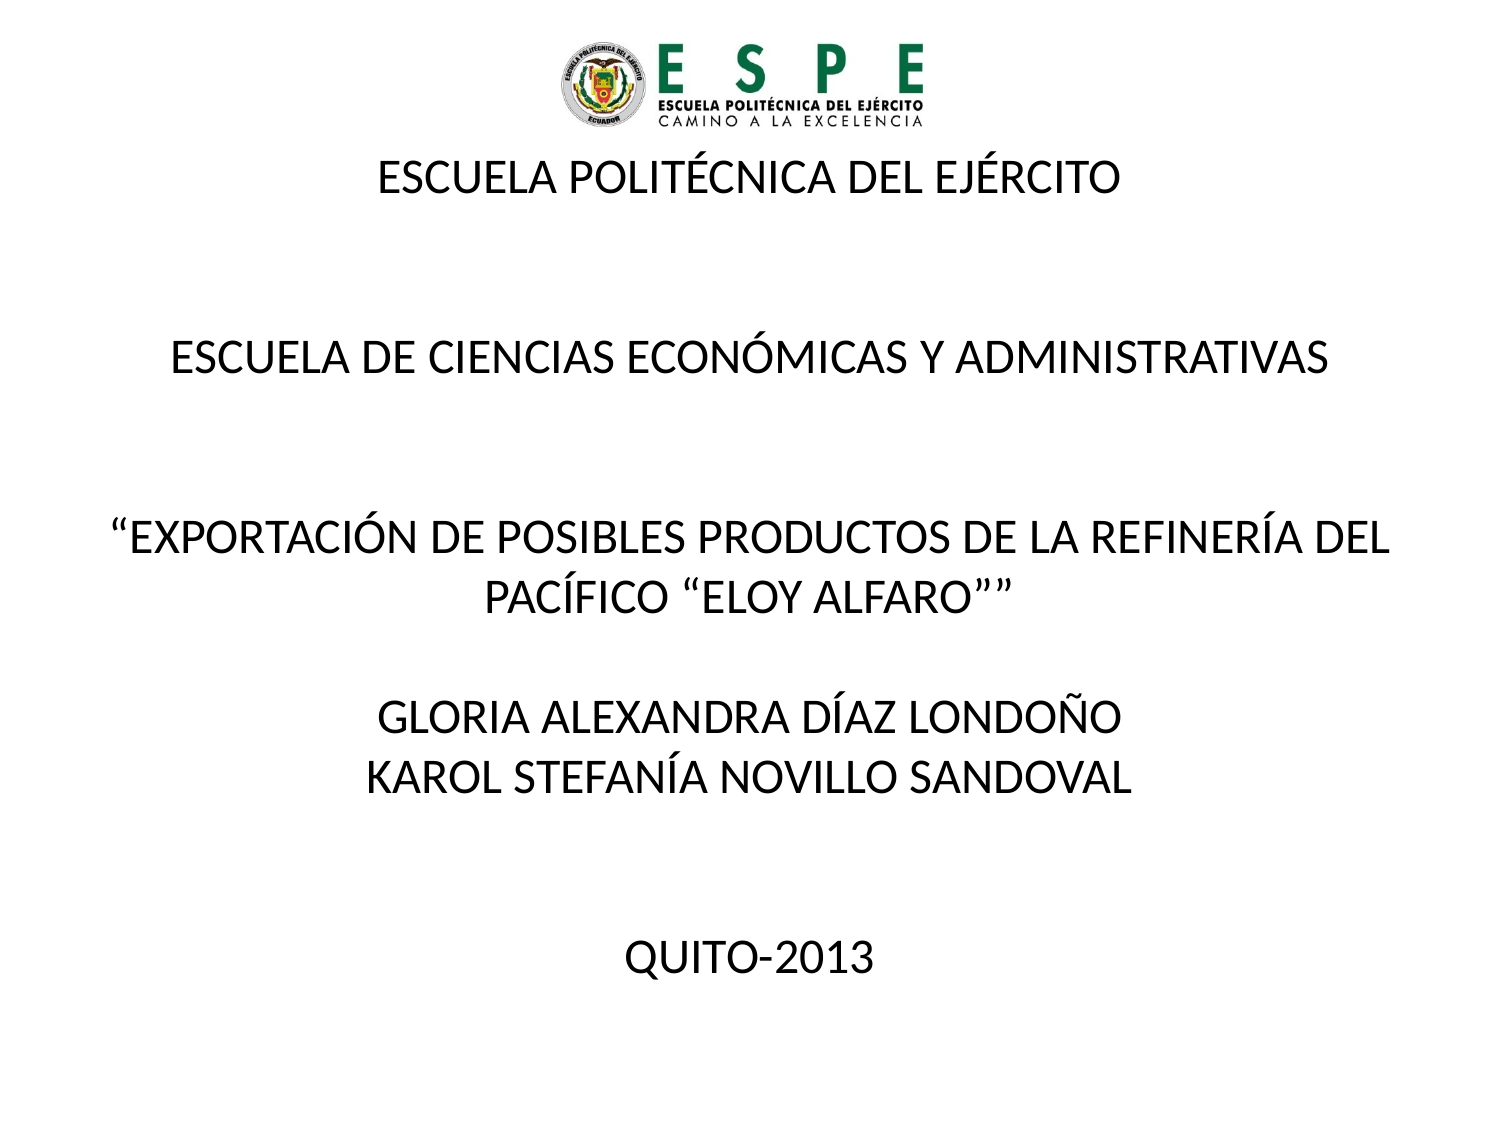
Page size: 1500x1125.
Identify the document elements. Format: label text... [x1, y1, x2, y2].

title ESCUELA POLITÉCNICA DEL EJÉRCITO ESCUELA DE CIENCIAS ECONÓMICAS Y ADMINISTRATIVAS “EXPORTACIÓN DE POSIBLES PRODUCTOS DE LA REFINERÍA DEL PACÍFICO “ELOY ALFARO”” GLORIA ALEXANDRA DÍAZ LONDOÑO KAROL STEFANÍA NOVILLO SANDOVAL QUITO-2013 [75, 45, 1425, 1083]
picture [560, 42, 923, 127]
